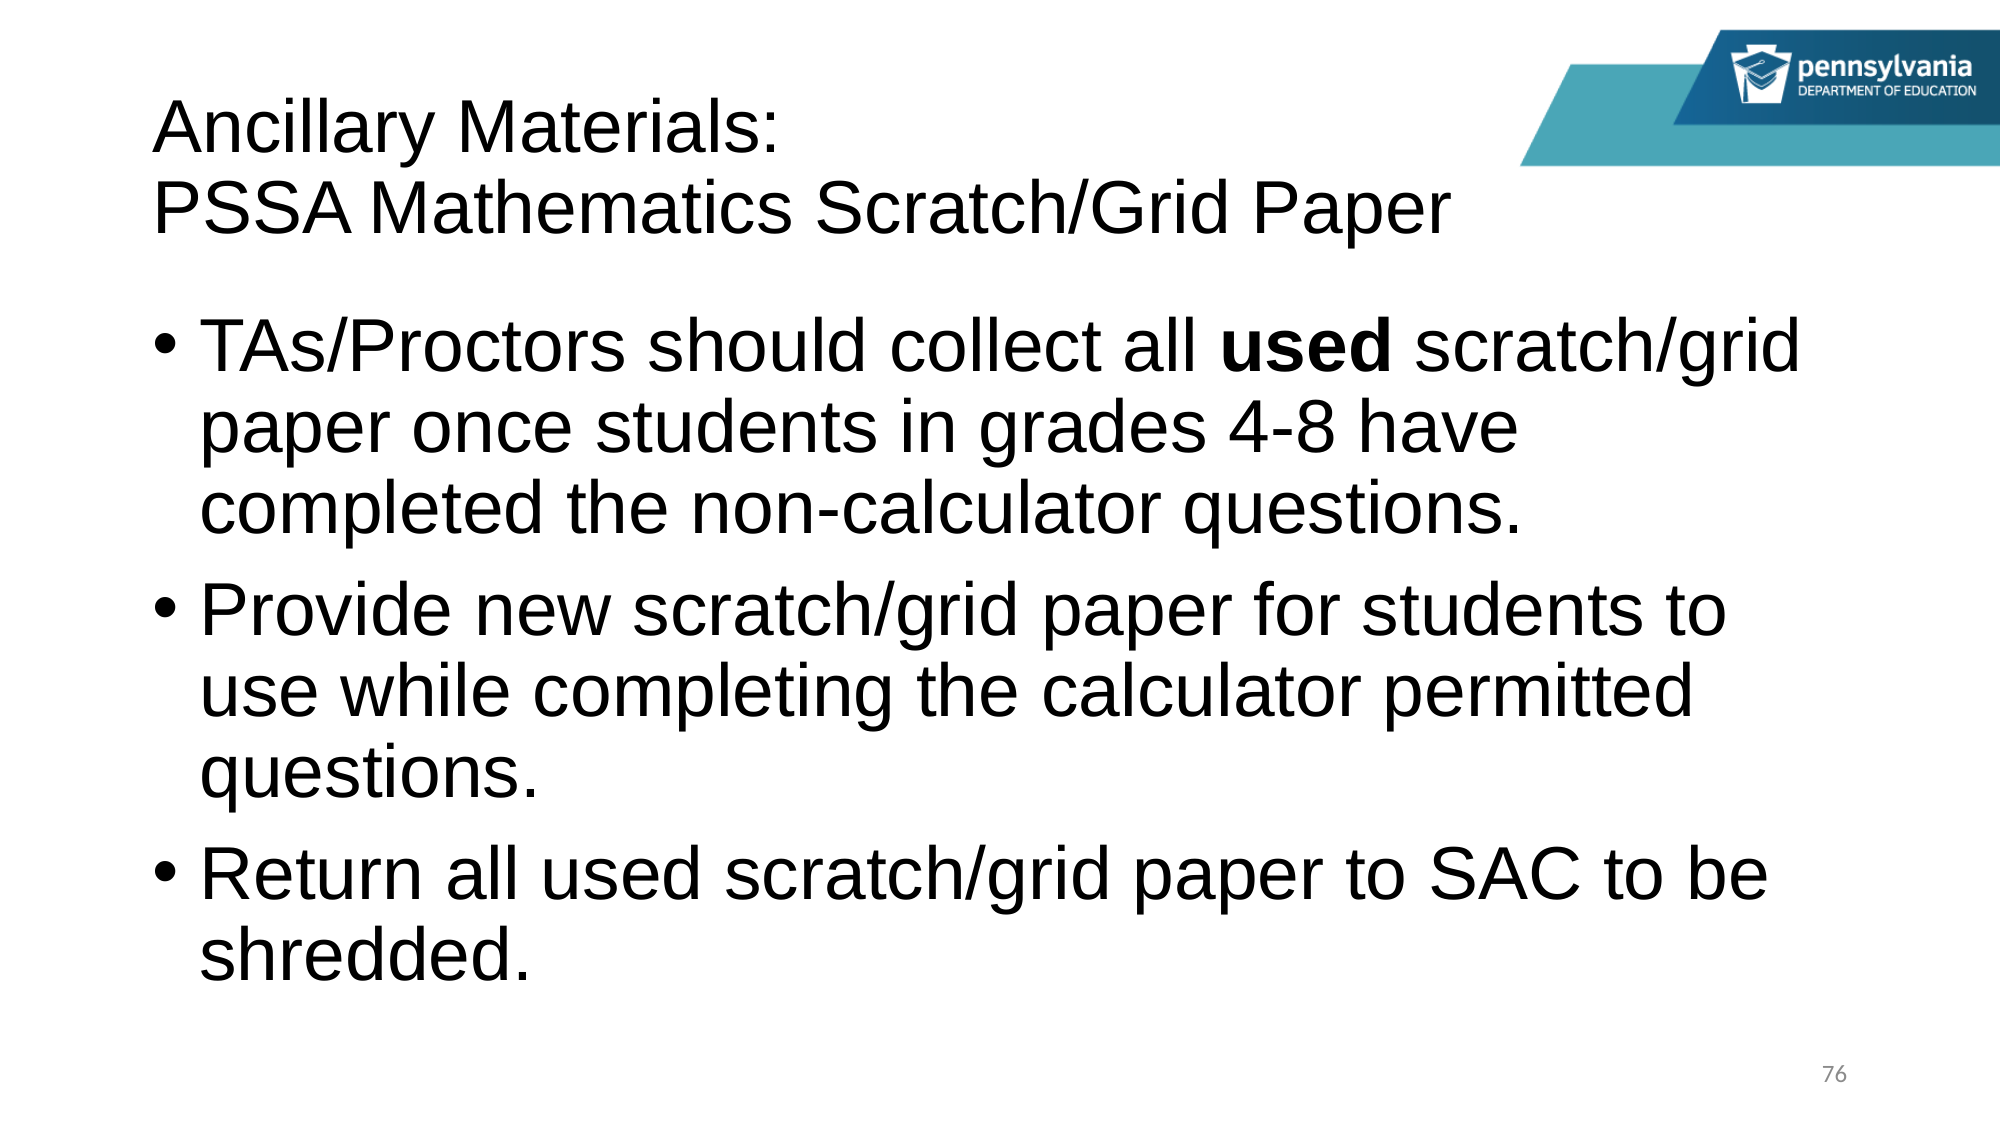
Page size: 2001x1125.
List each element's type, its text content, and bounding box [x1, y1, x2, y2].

picture [275, 0, 2000, 220]
slide_number 76 [1412, 1042, 1863, 1103]
title Ancillary Materials: PSSA Mathematics Scratch/Grid Paper [137, 59, 1863, 278]
list TAs/Proctors should collect all used scratch/grid paper once students in grades 4-8 have completed the non-calculator questions. Provide new scratch/grid paper for students to use while completing the calculator permitted questions. Return all used scratch/grid paper to SAC to be shredded. [137, 299, 1863, 1014]
